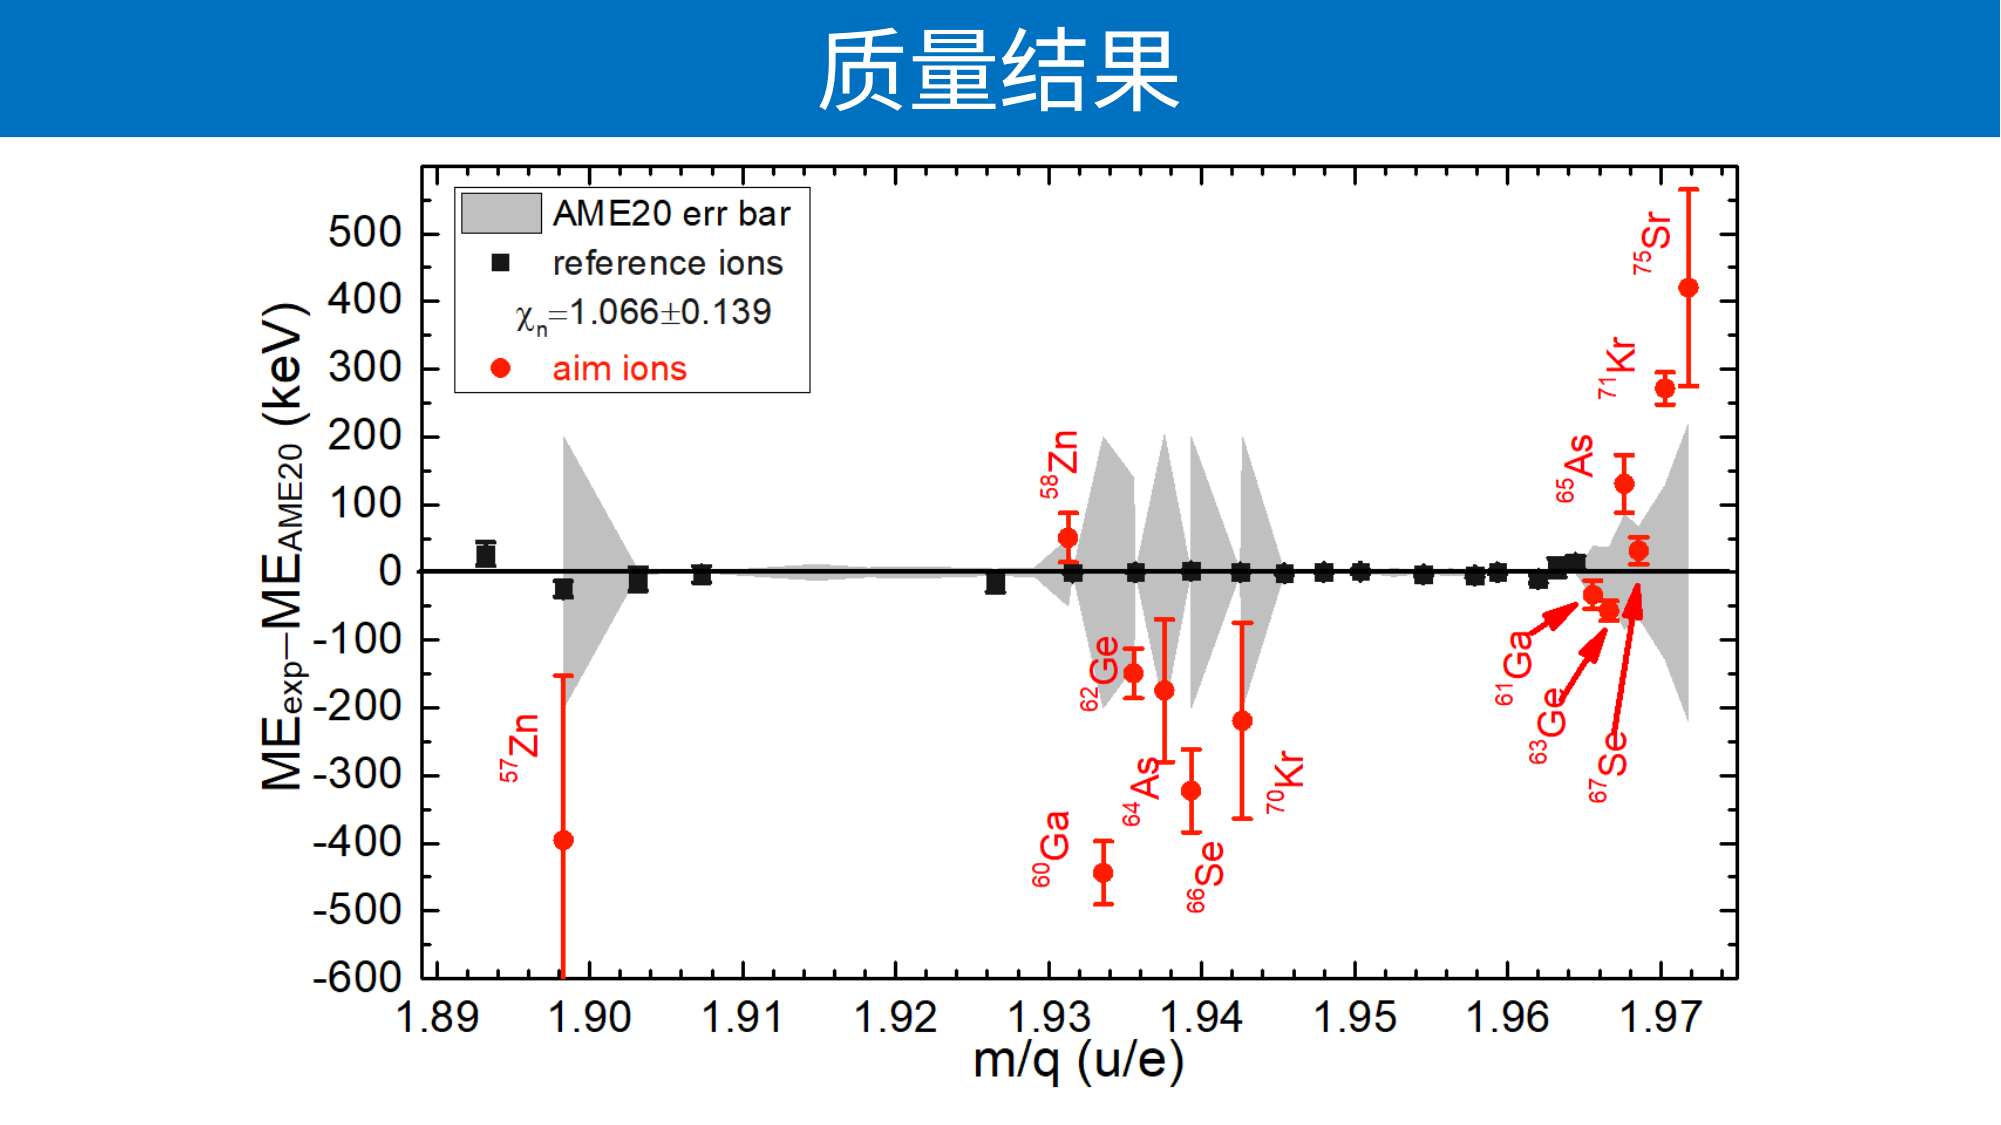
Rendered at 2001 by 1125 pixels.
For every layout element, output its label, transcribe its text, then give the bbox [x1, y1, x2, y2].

picture [255, 160, 1745, 1094]
title 质量结果 [0, 0, 2000, 136]
